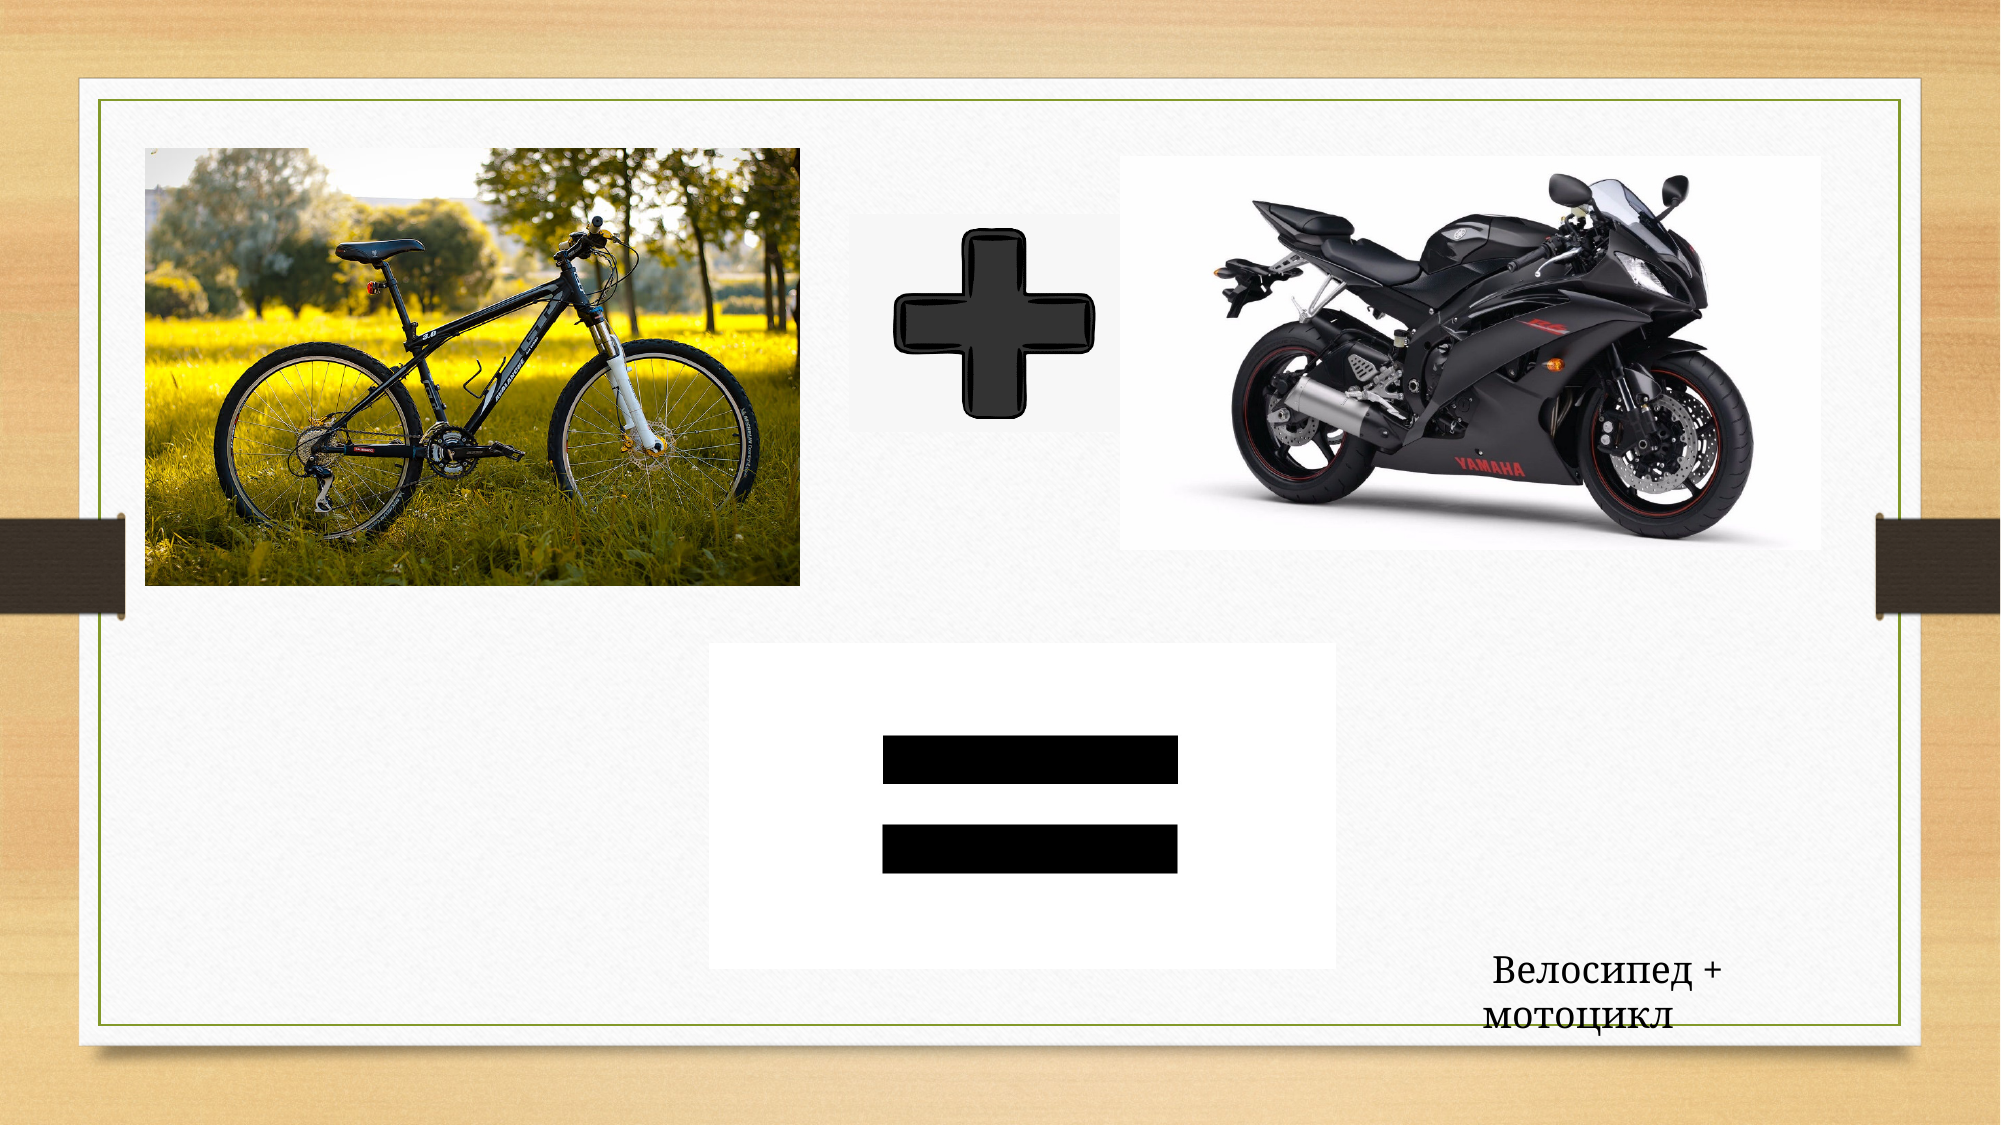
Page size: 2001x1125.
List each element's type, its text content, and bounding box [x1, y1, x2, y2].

picture [0, 0, 2001, 1125]
text_box Велосипед + мотоцикл [1467, 938, 1877, 1044]
